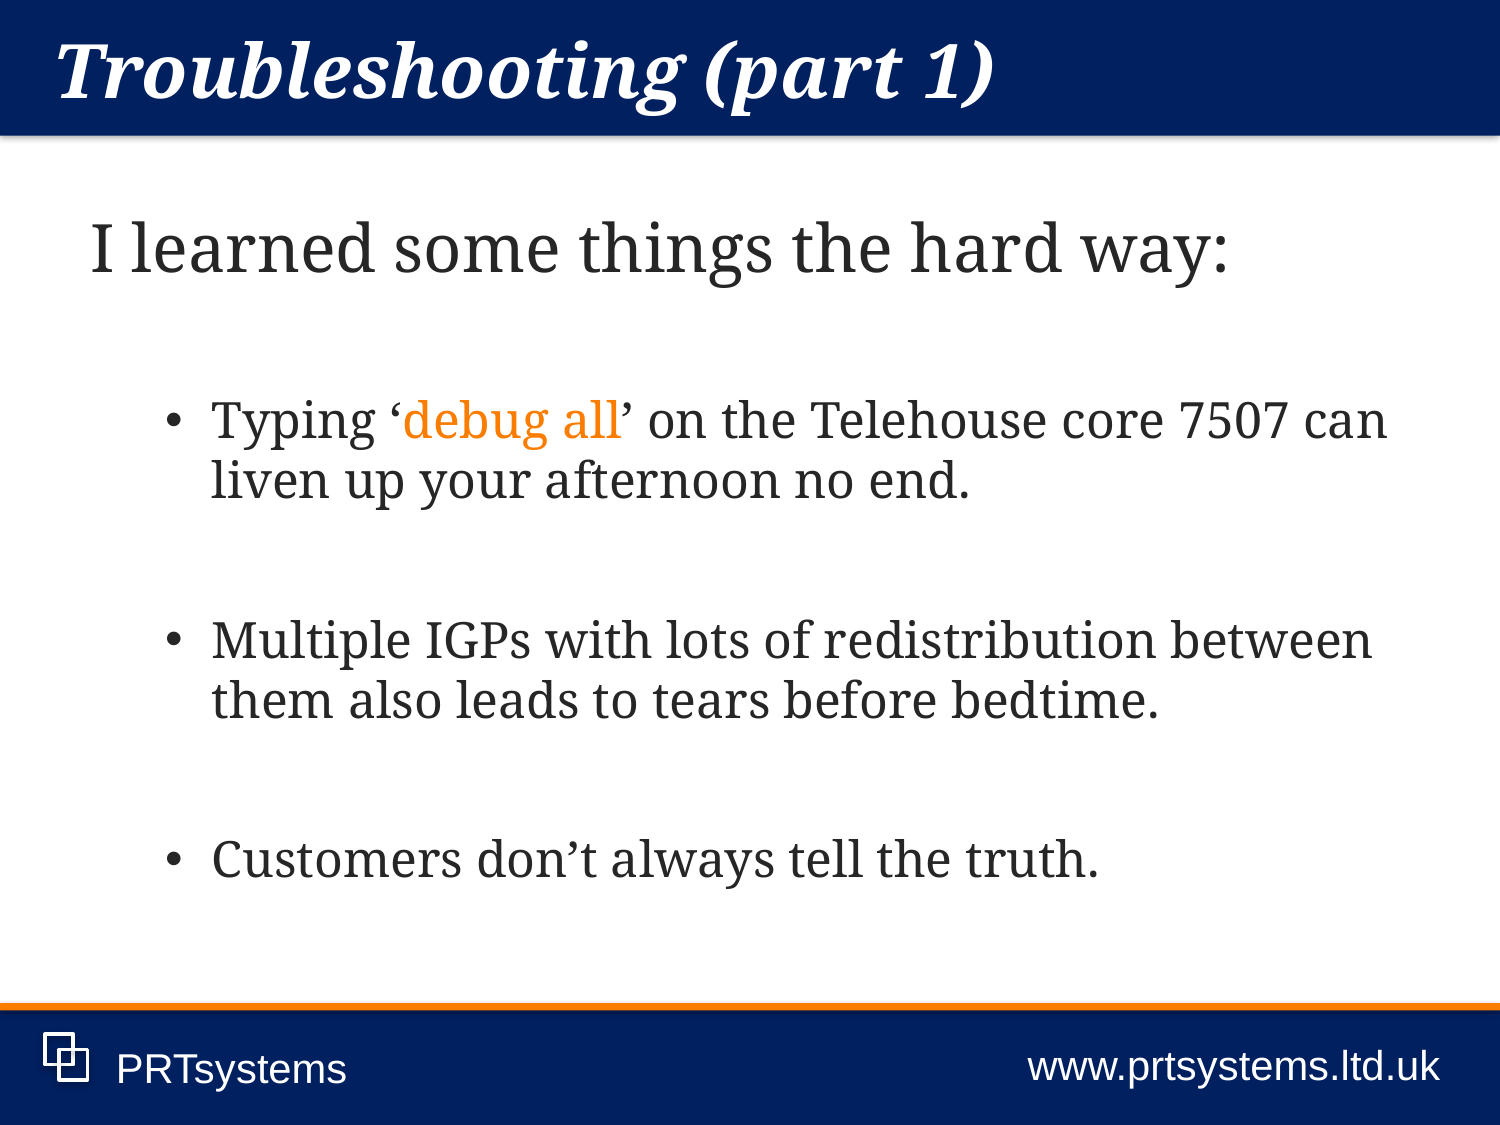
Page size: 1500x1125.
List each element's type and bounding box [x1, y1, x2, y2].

text_box [0, 0, 1500, 1125]
